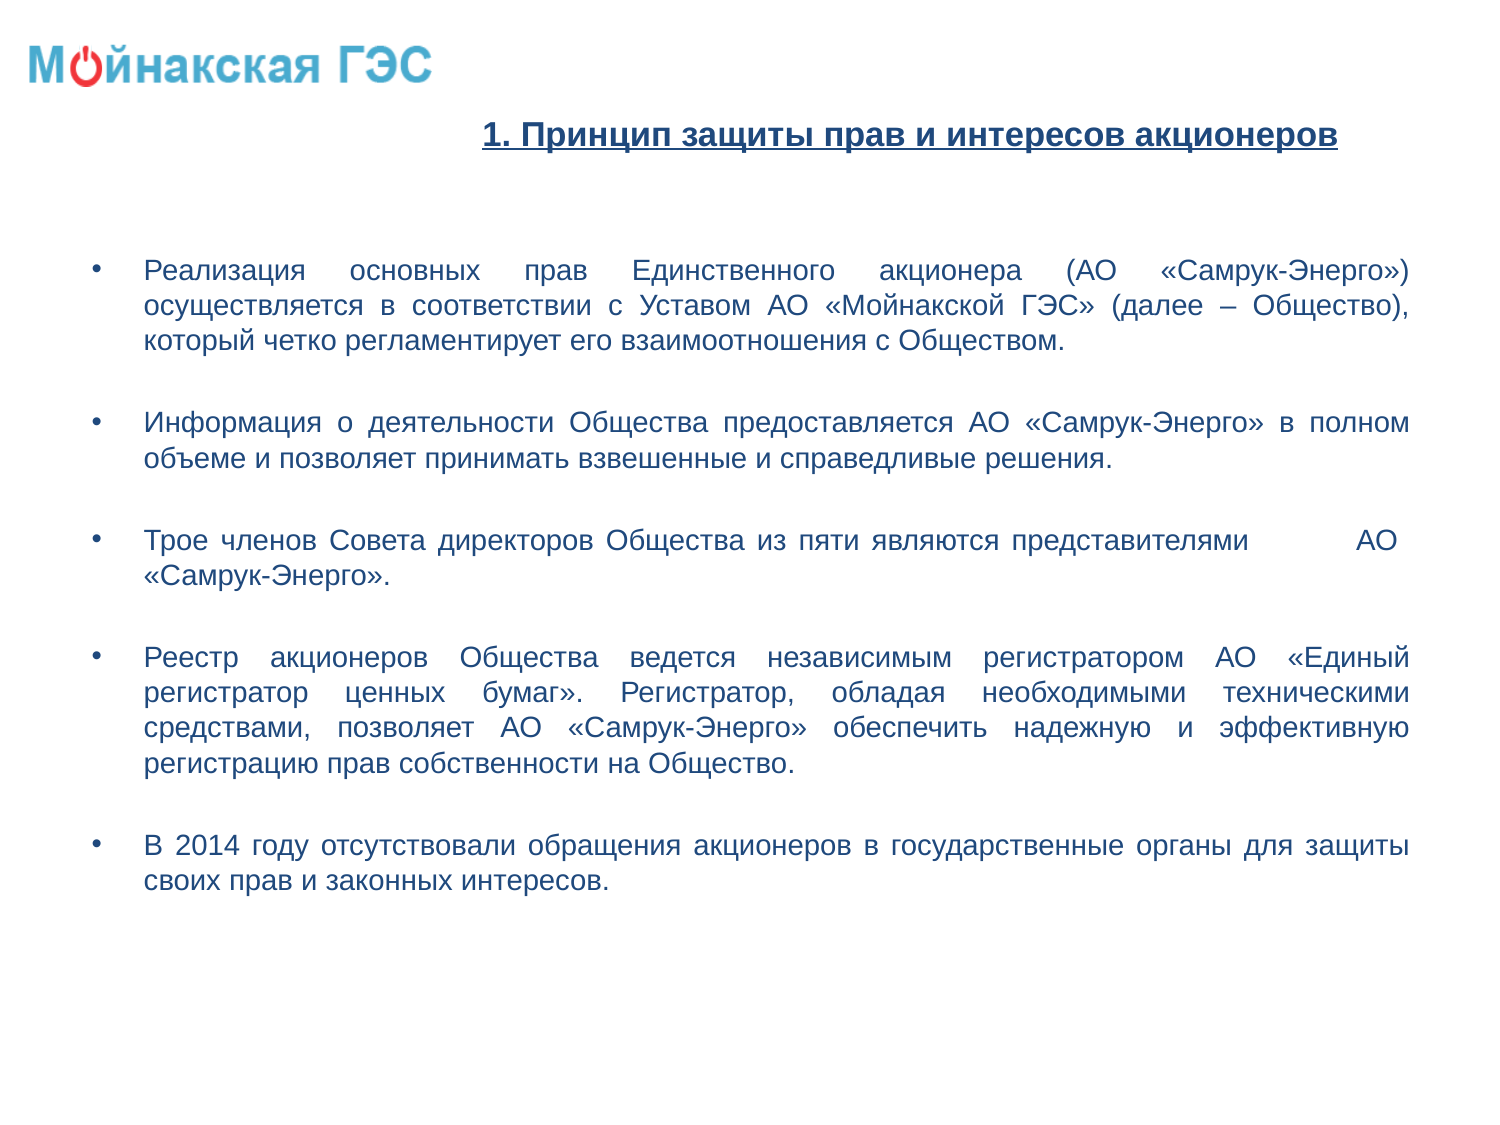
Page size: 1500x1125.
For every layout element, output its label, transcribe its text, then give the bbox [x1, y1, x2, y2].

title 1. Принцип защиты прав и интересов акционеров [431, 86, 1390, 179]
list Реализация основных прав Единственного акционера (АО «Самрук-Энерго») осуществляется в соответствии с Уставом АО «Мойнакской ГЭС» (далее – Общество), который четко регламентирует его взаимоотношения с Обществом. Информация о деятельности Общества предоставляется АО «Самрук-Энерго» в полном объеме и позволяет принимать взвешенные и справедливые решения. Трое членов Совета директоров Общества из пяти являются представителями АО «Самрук-Энерго». Реестр акционеров Общества ведется независимым регистратором АО «Единый регистратор ценных бумаг». Регистратор, обладая необходимыми техническими средствами, позволяет АО «Самрук-Энерго» обеспечить надежную и эффективную регистрацию прав собственности на Общество. В 2014 году отсутствовали обращения акционеров в государственные органы для защиты своих прав и законных интересов. [76, 243, 1427, 917]
picture [29, 41, 432, 87]
